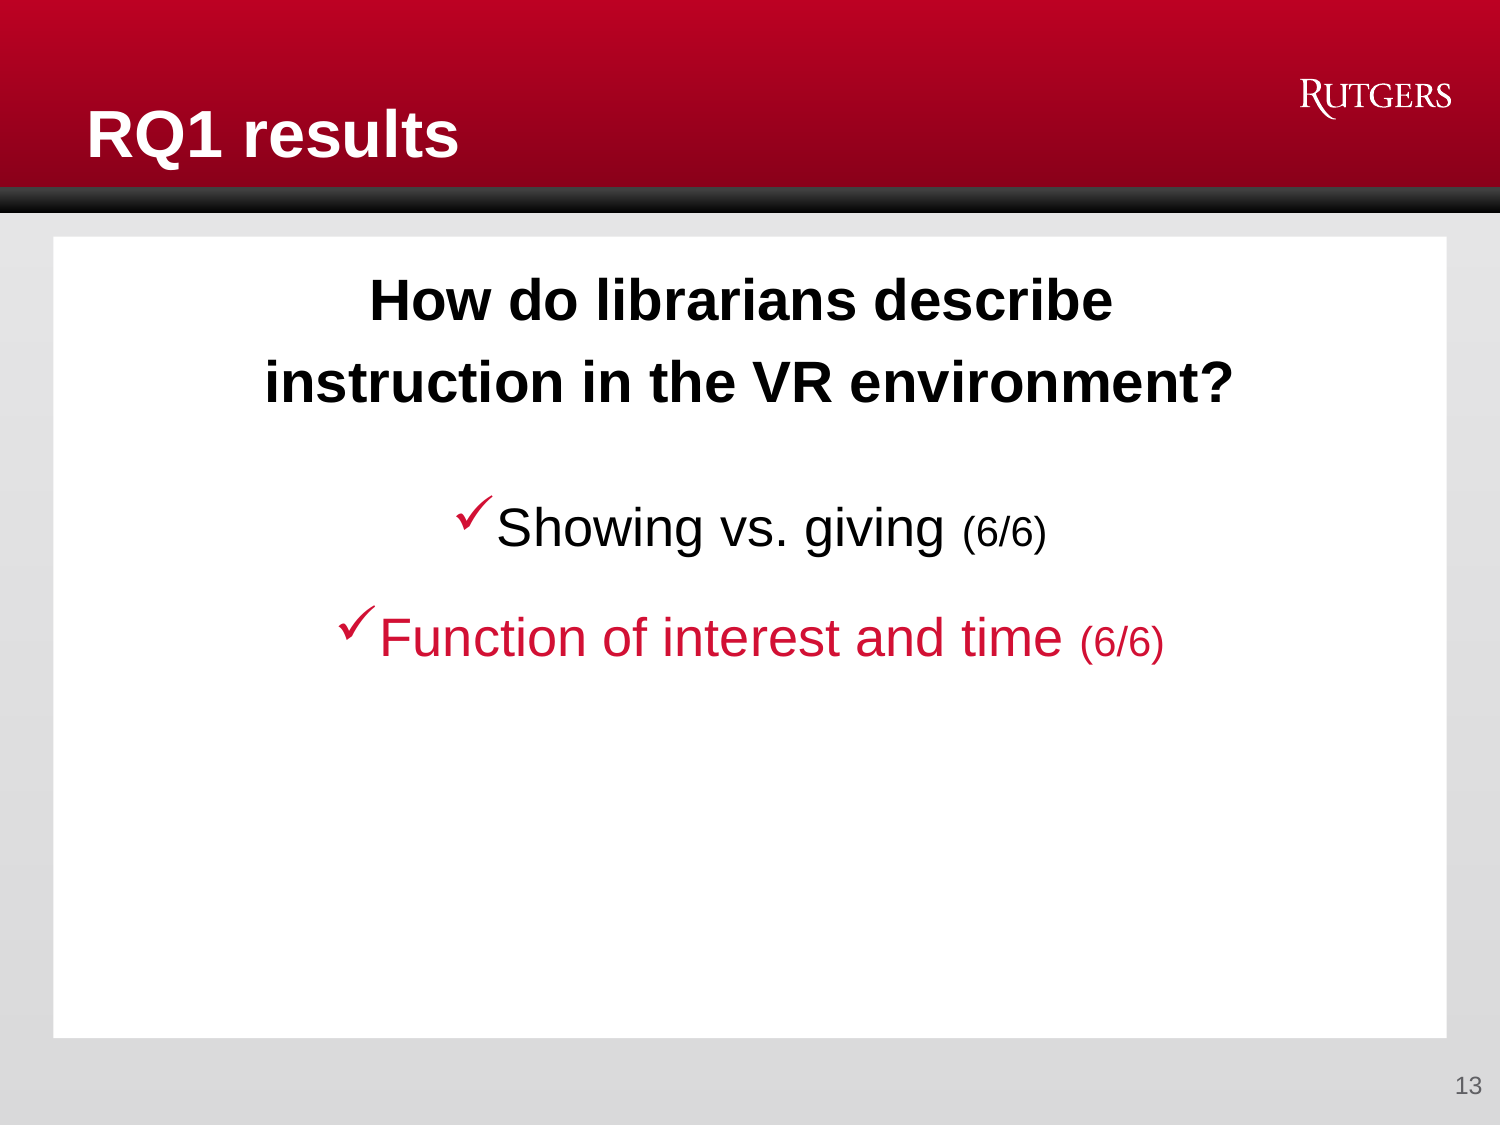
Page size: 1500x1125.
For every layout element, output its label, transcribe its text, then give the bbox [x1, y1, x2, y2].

slide_number 13 [1147, 1054, 1498, 1115]
list How do librarians describe instruction in the VR environment? Showing vs. giving (6/6) Function of interest and time (6/6) [71, 254, 1429, 1038]
title RQ1 results [71, 28, 1255, 179]
